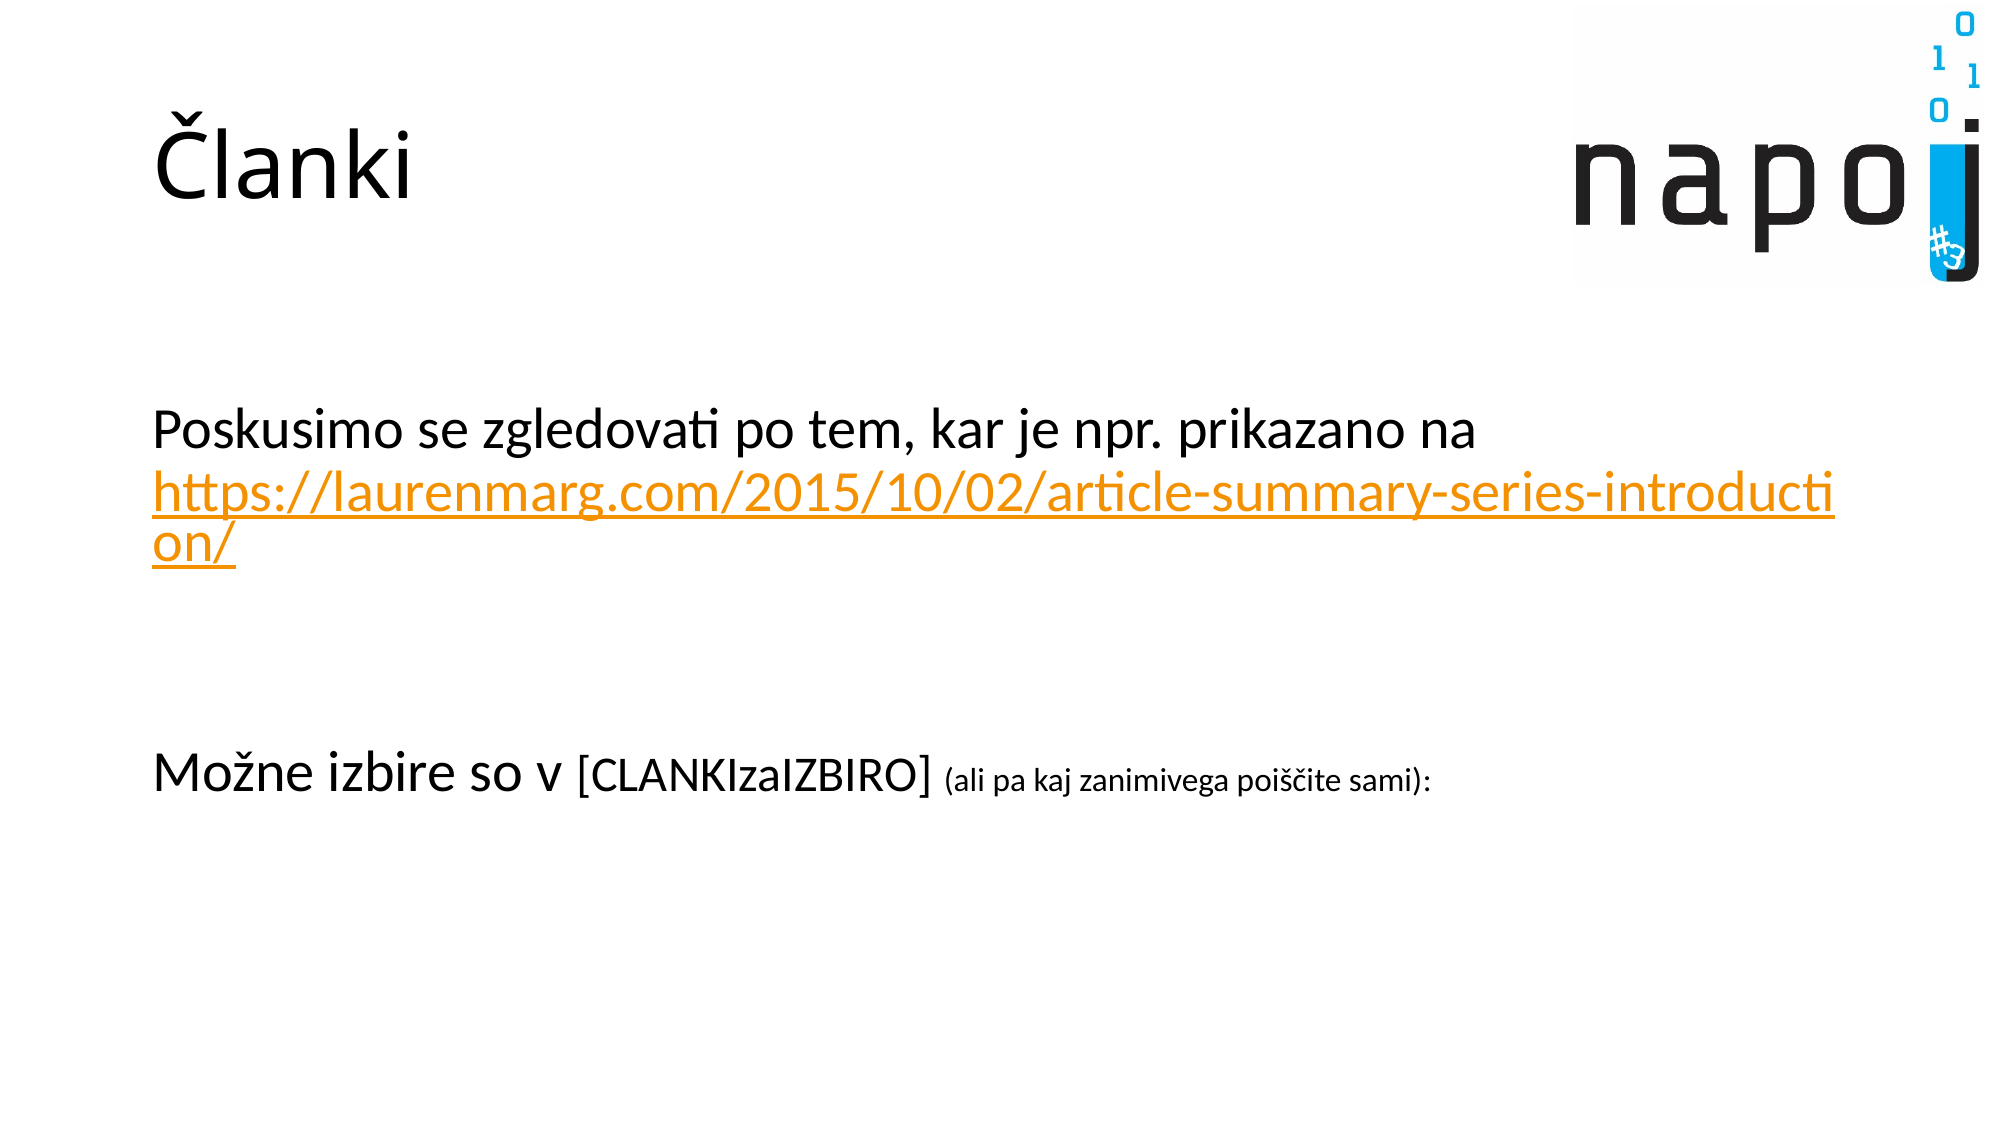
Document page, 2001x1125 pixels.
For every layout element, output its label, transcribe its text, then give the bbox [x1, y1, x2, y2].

picture [1572, 4, 1985, 286]
list Poskusimo se zgledovati po tem, kar je npr. prikazano na https://laurenmarg.com/2015/10/02/article-summary-series-introduction/ Možne izbire so v [CLANKIzaIZBIRO] (ali pa kaj zanimivega poiščite sami): [137, 299, 1863, 1014]
title Članki [137, 59, 1863, 278]
